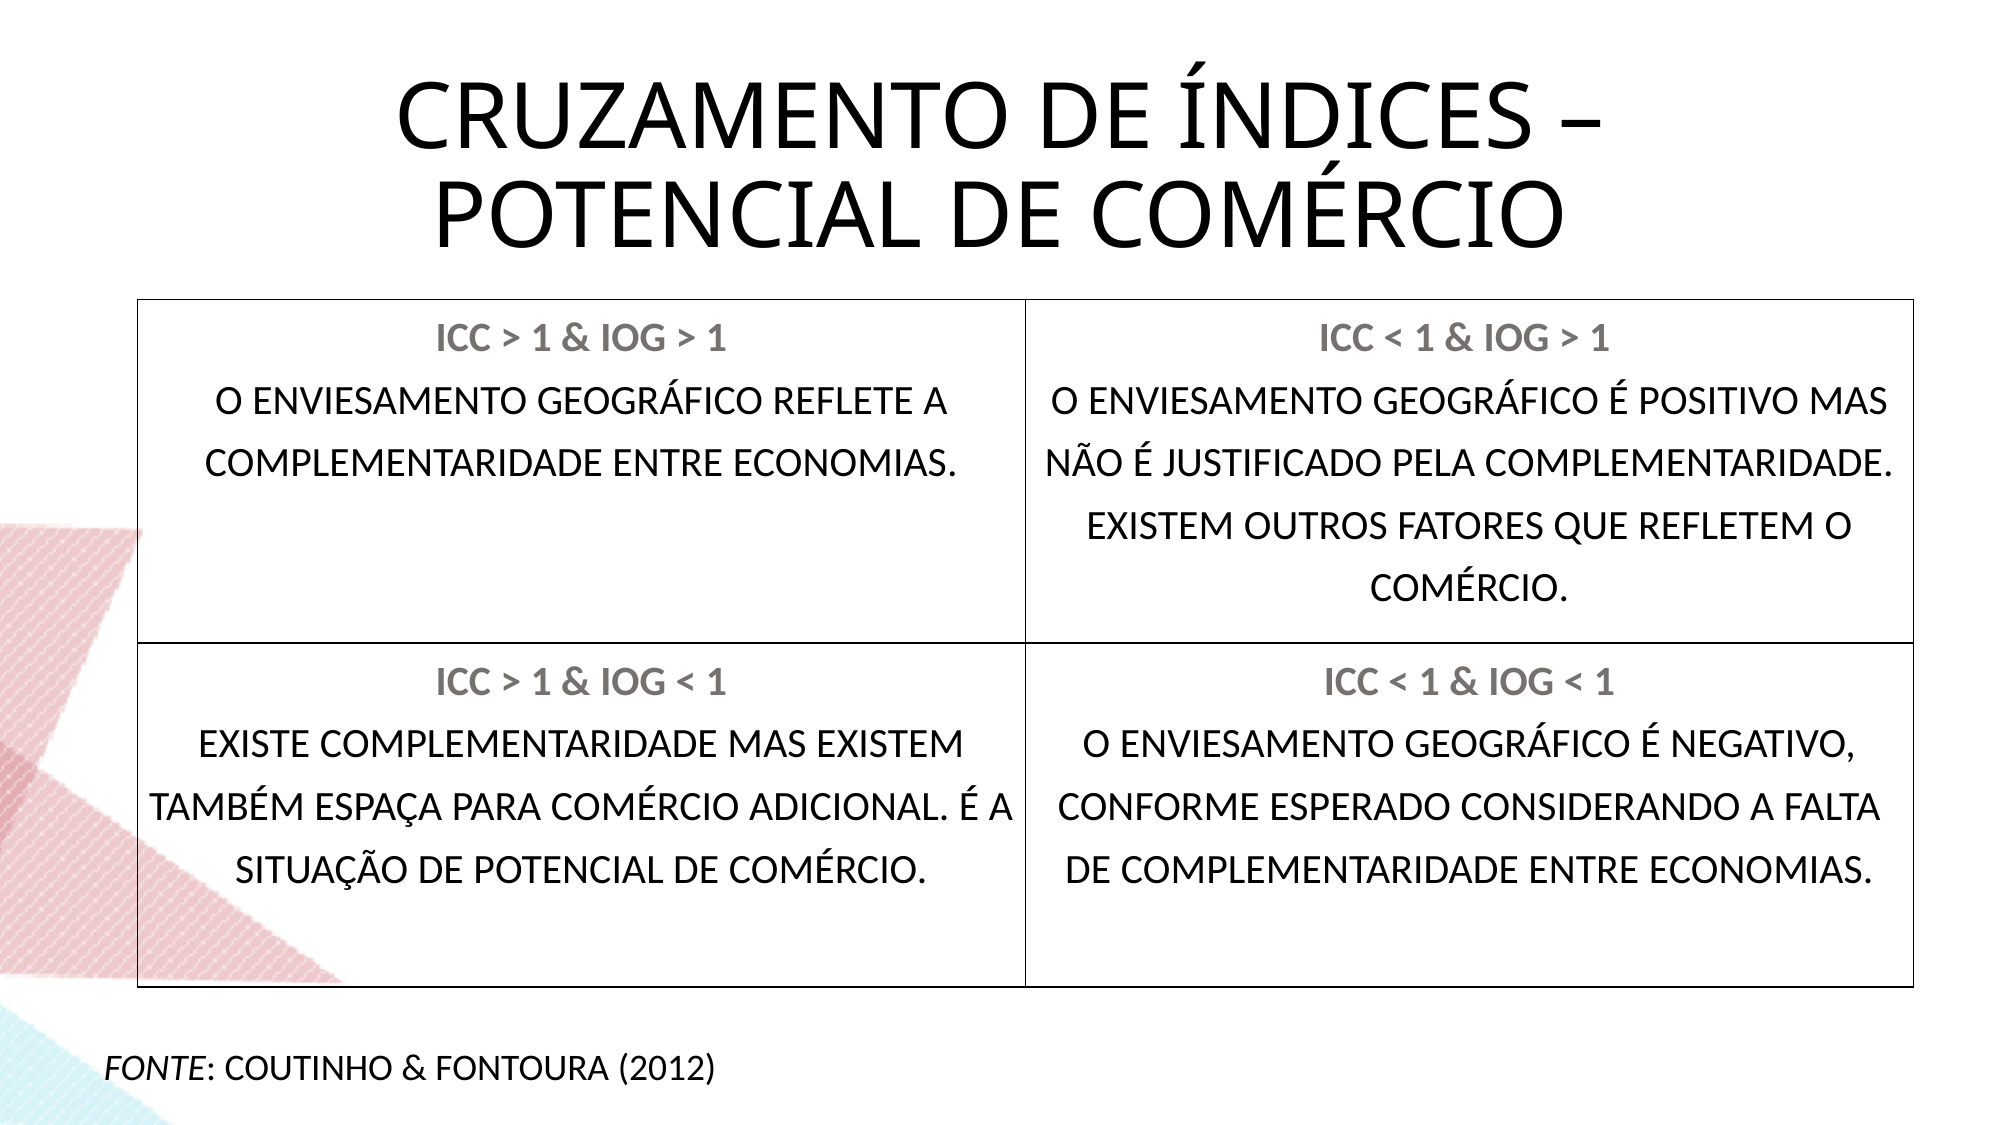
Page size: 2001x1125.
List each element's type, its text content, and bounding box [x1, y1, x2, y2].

picture [0, 0, 2001, 1125]
text_box Fonte: Coutinho & Fontoura (2012) [88, 1035, 732, 1096]
table_cell ICC > 1 & IOG < 1 Existe complementaridade mas existem também espaça para comércio adicional. É a situação de potencial de comércio. [138, 644, 1025, 986]
table_header ICC < 1 & IOG > 1 O enviesamento geográfico é positivo mas não é justificado pela complementaridade. Existem outros fatores que refletem o comércio. [1026, 300, 1913, 642]
title Cruzamento de Índices – Potencial de Comércio [137, 59, 1863, 278]
table_cell ICC < 1 & IOG < 1 O enviesamento geográfico é negativo, conforme esperado considerando a falta de complementaridade entre economias. [1026, 644, 1913, 986]
table_header ICC > 1 & IOG > 1 O enviesamento geográfico reflete a complementaridade entre economias. [138, 300, 1025, 642]
